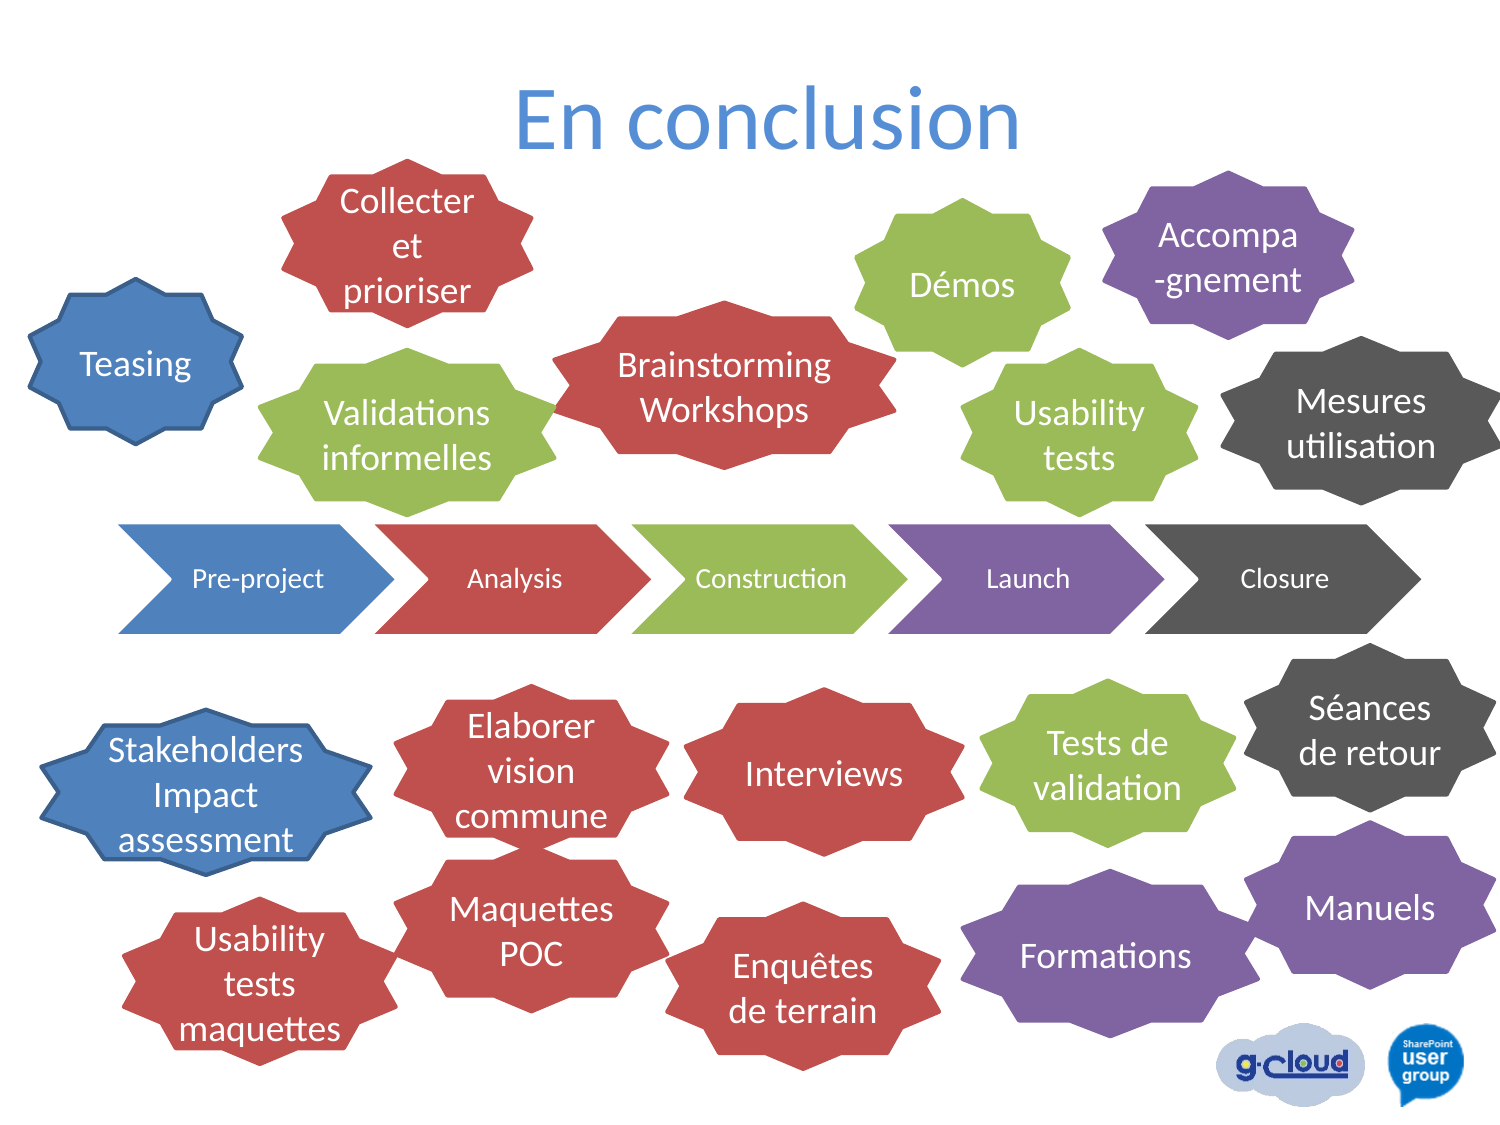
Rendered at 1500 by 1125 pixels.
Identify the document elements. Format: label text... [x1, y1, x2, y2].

text_box Manuels [1284, 835, 1497, 990]
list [111, 207, 1426, 951]
text_box Maquettes POC [404, 960, 659, 1014]
text_box Collecter et prioriser [304, 158, 511, 206]
picture [1387, 1023, 1482, 1107]
text_box Accompa-gnement [1140, 170, 1317, 206]
title En conclusion [112, 19, 1425, 207]
text_box Démos [947, 198, 978, 206]
text_box Mesures utilisation [1429, 351, 1500, 490]
picture [1216, 1023, 1365, 1107]
text_box Formations [960, 960, 1260, 1039]
text_box Enquêtes de terrain [665, 960, 942, 1071]
text_box Usability tests maquettes [121, 960, 398, 1066]
text_box Teasing [27, 292, 106, 431]
text_box Séances de retour [1429, 658, 1497, 797]
text_box Stakeholders Impact assessment [39, 723, 106, 862]
